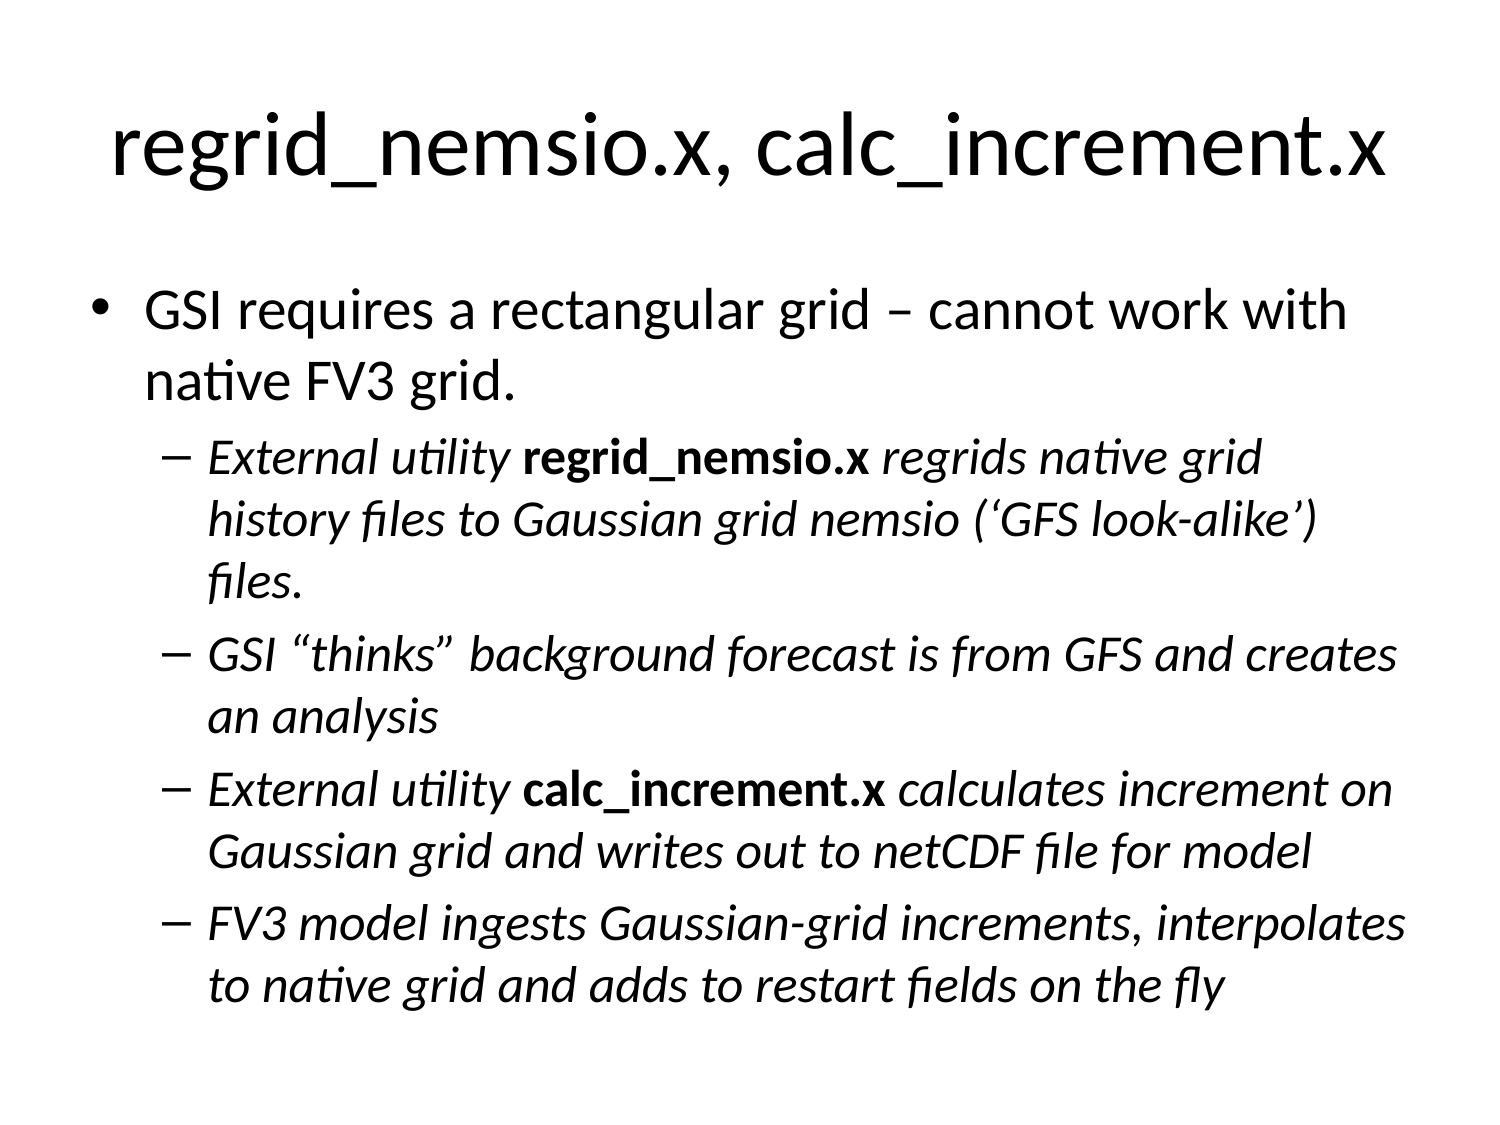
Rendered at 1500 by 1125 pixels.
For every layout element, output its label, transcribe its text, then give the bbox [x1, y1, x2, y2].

list GSI requires a rectangular grid – cannot work with native FV3 grid. External utility regrid_nemsio.x regrids native grid history files to Gaussian grid nemsio (‘GFS look-alike’) files. GSI “thinks” background forecast is from GFS and creates an analysis External utility calc_increment.x calculates increment on Gaussian grid and writes out to netCDF file for model FV3 model ingests Gaussian-grid increments, interpolates to native grid and adds to restart fields on the fly [75, 262, 1425, 1081]
title regrid_nemsio.x, calc_increment.x [75, 45, 1425, 233]
